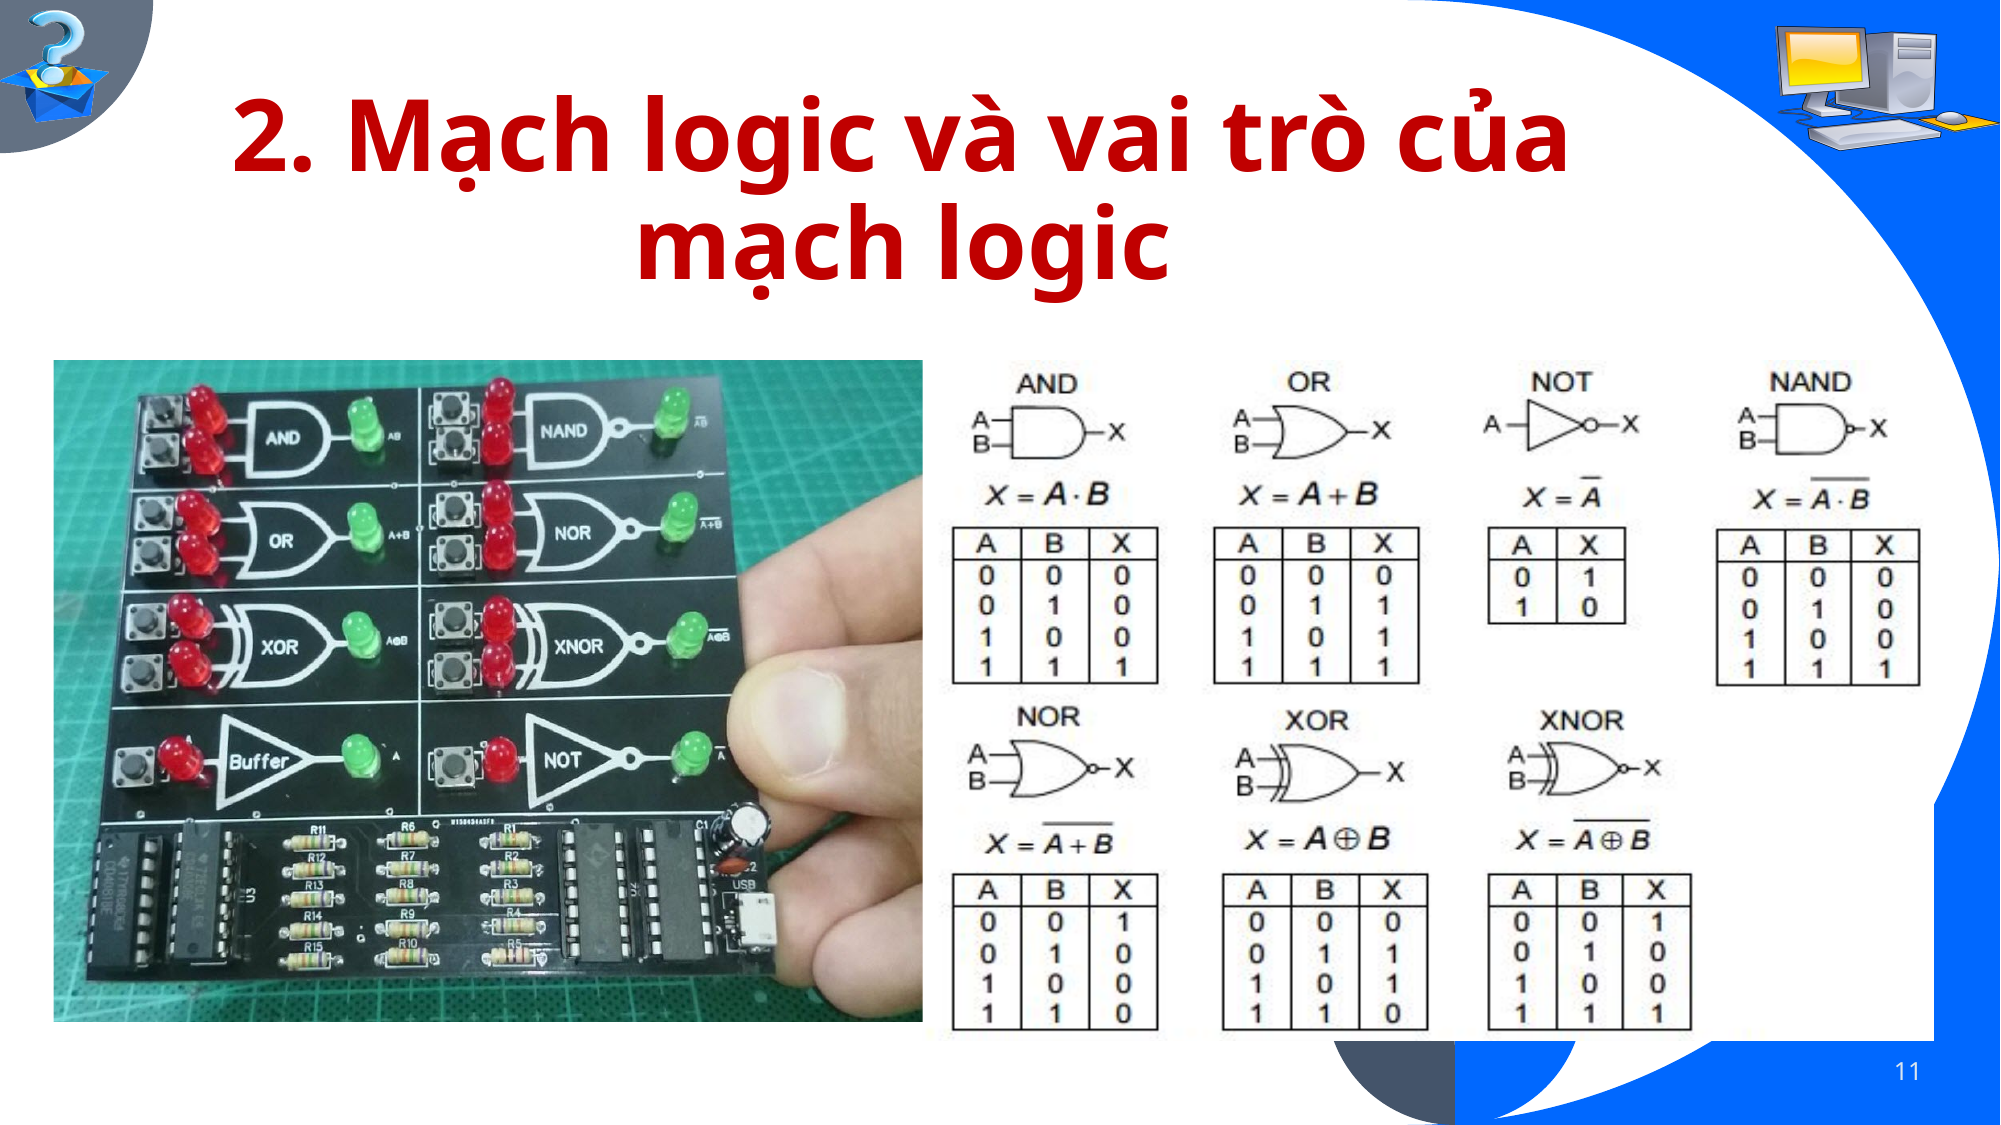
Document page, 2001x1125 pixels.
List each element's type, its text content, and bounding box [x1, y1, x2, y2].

text_box 2. Mạch logic và vai trò của mạch logic [101, 8, 1705, 309]
slide_number 11 [1665, 1042, 1938, 1103]
picture [1774, 26, 2000, 151]
picture [0, 7, 118, 127]
picture [53, 360, 1944, 1041]
